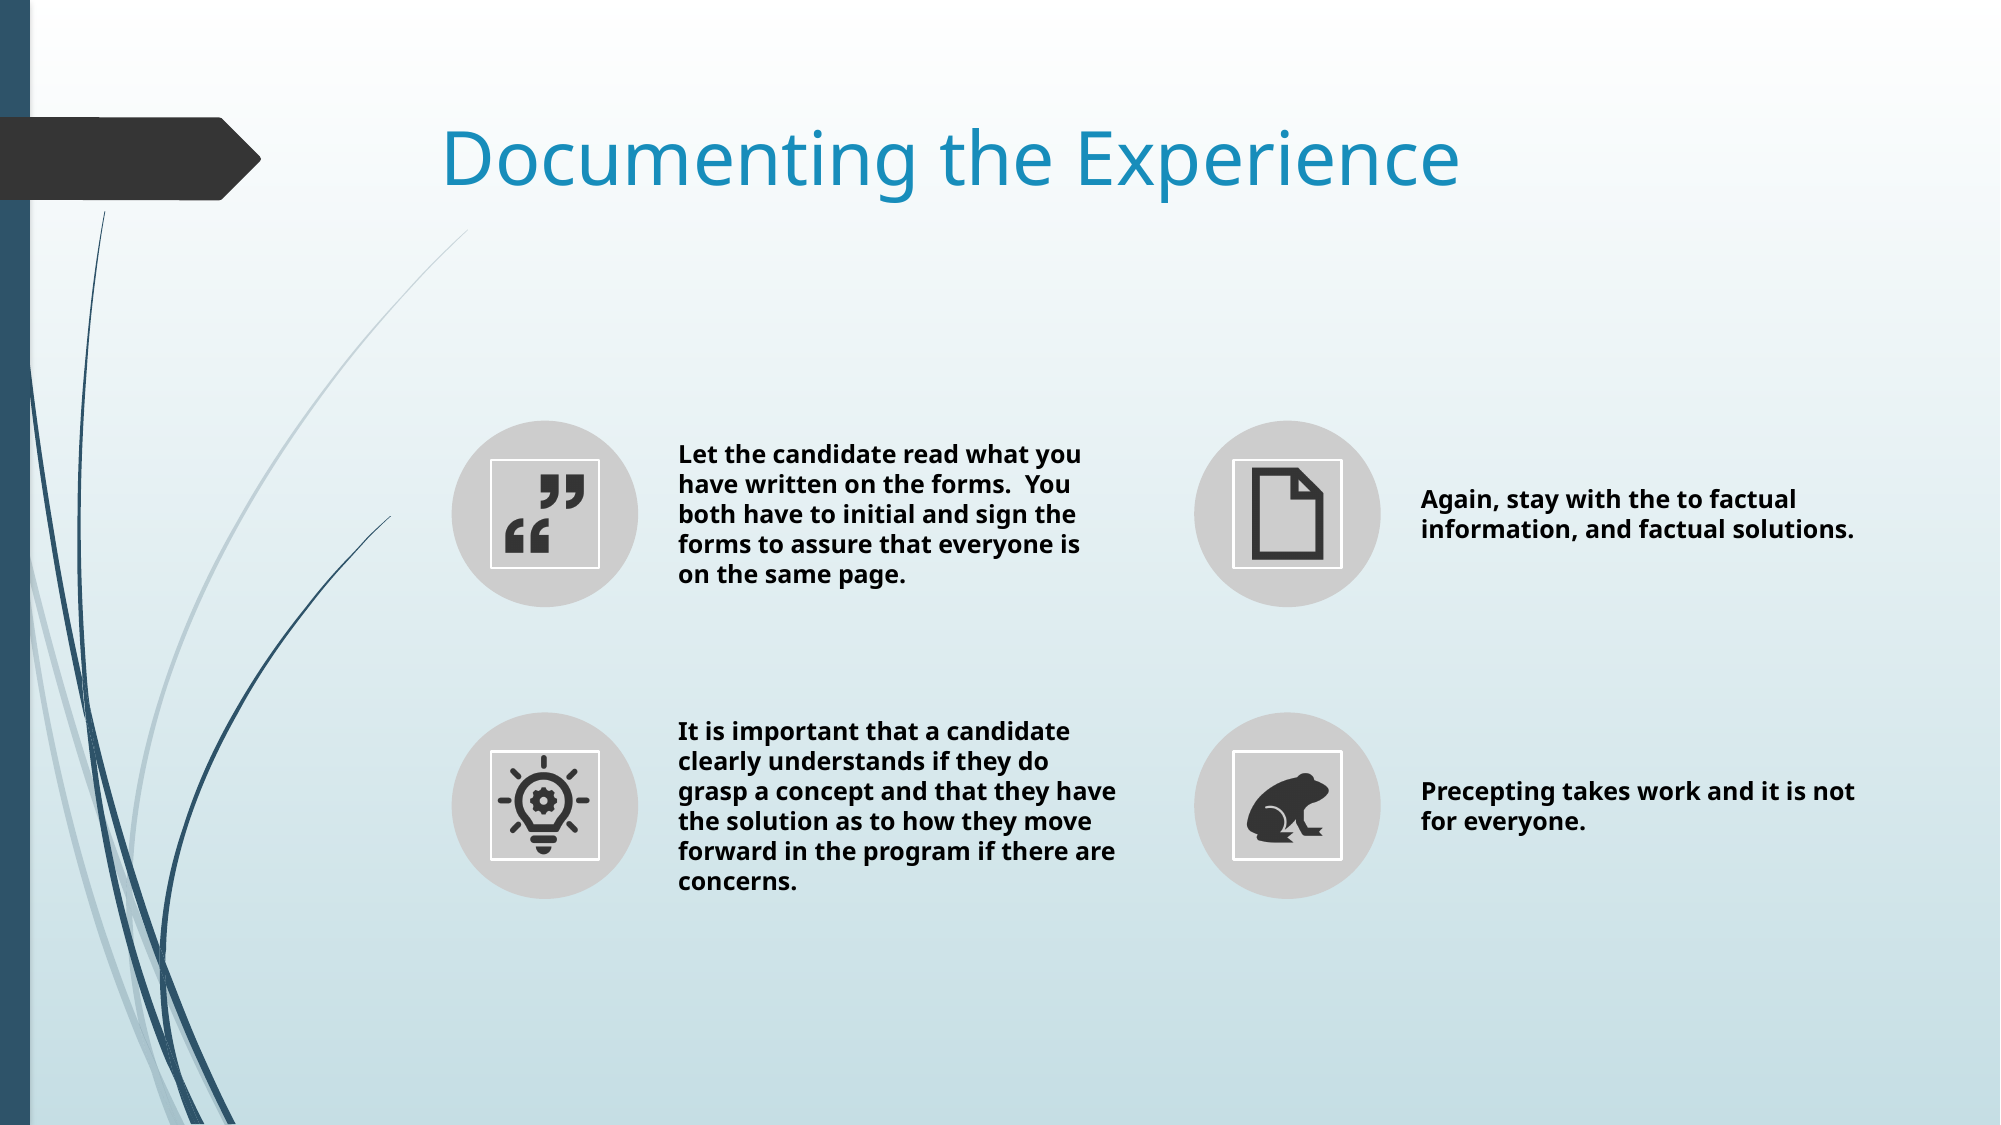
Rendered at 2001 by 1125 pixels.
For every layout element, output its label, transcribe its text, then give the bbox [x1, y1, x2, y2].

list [424, 349, 1888, 970]
title Documenting the Experience [425, 102, 1888, 313]
